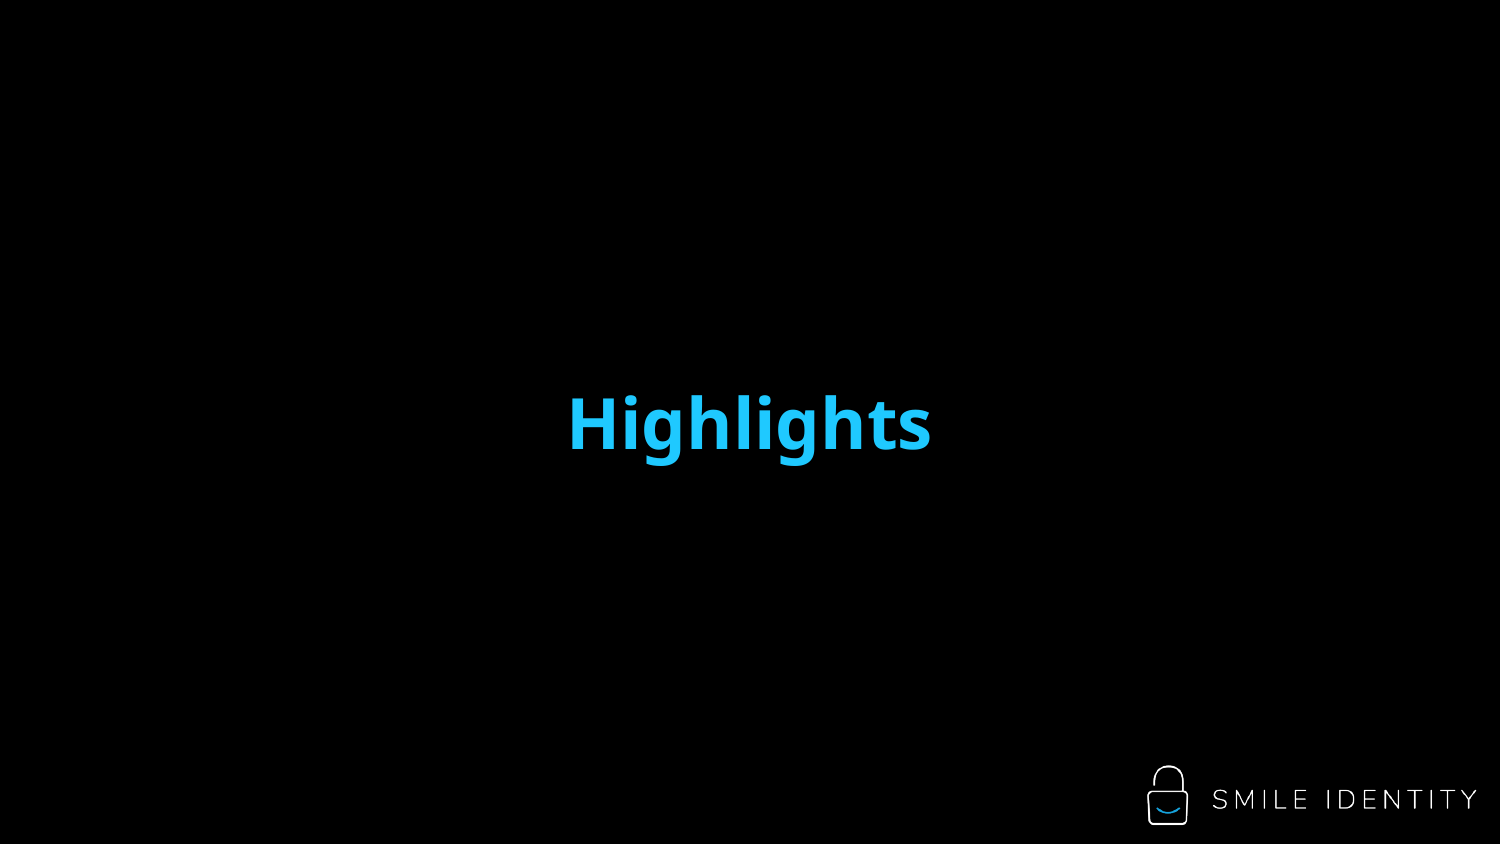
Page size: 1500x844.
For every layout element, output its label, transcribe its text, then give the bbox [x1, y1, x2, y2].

picture [1145, 762, 1479, 828]
text_box Highlights [166, 363, 1334, 479]
